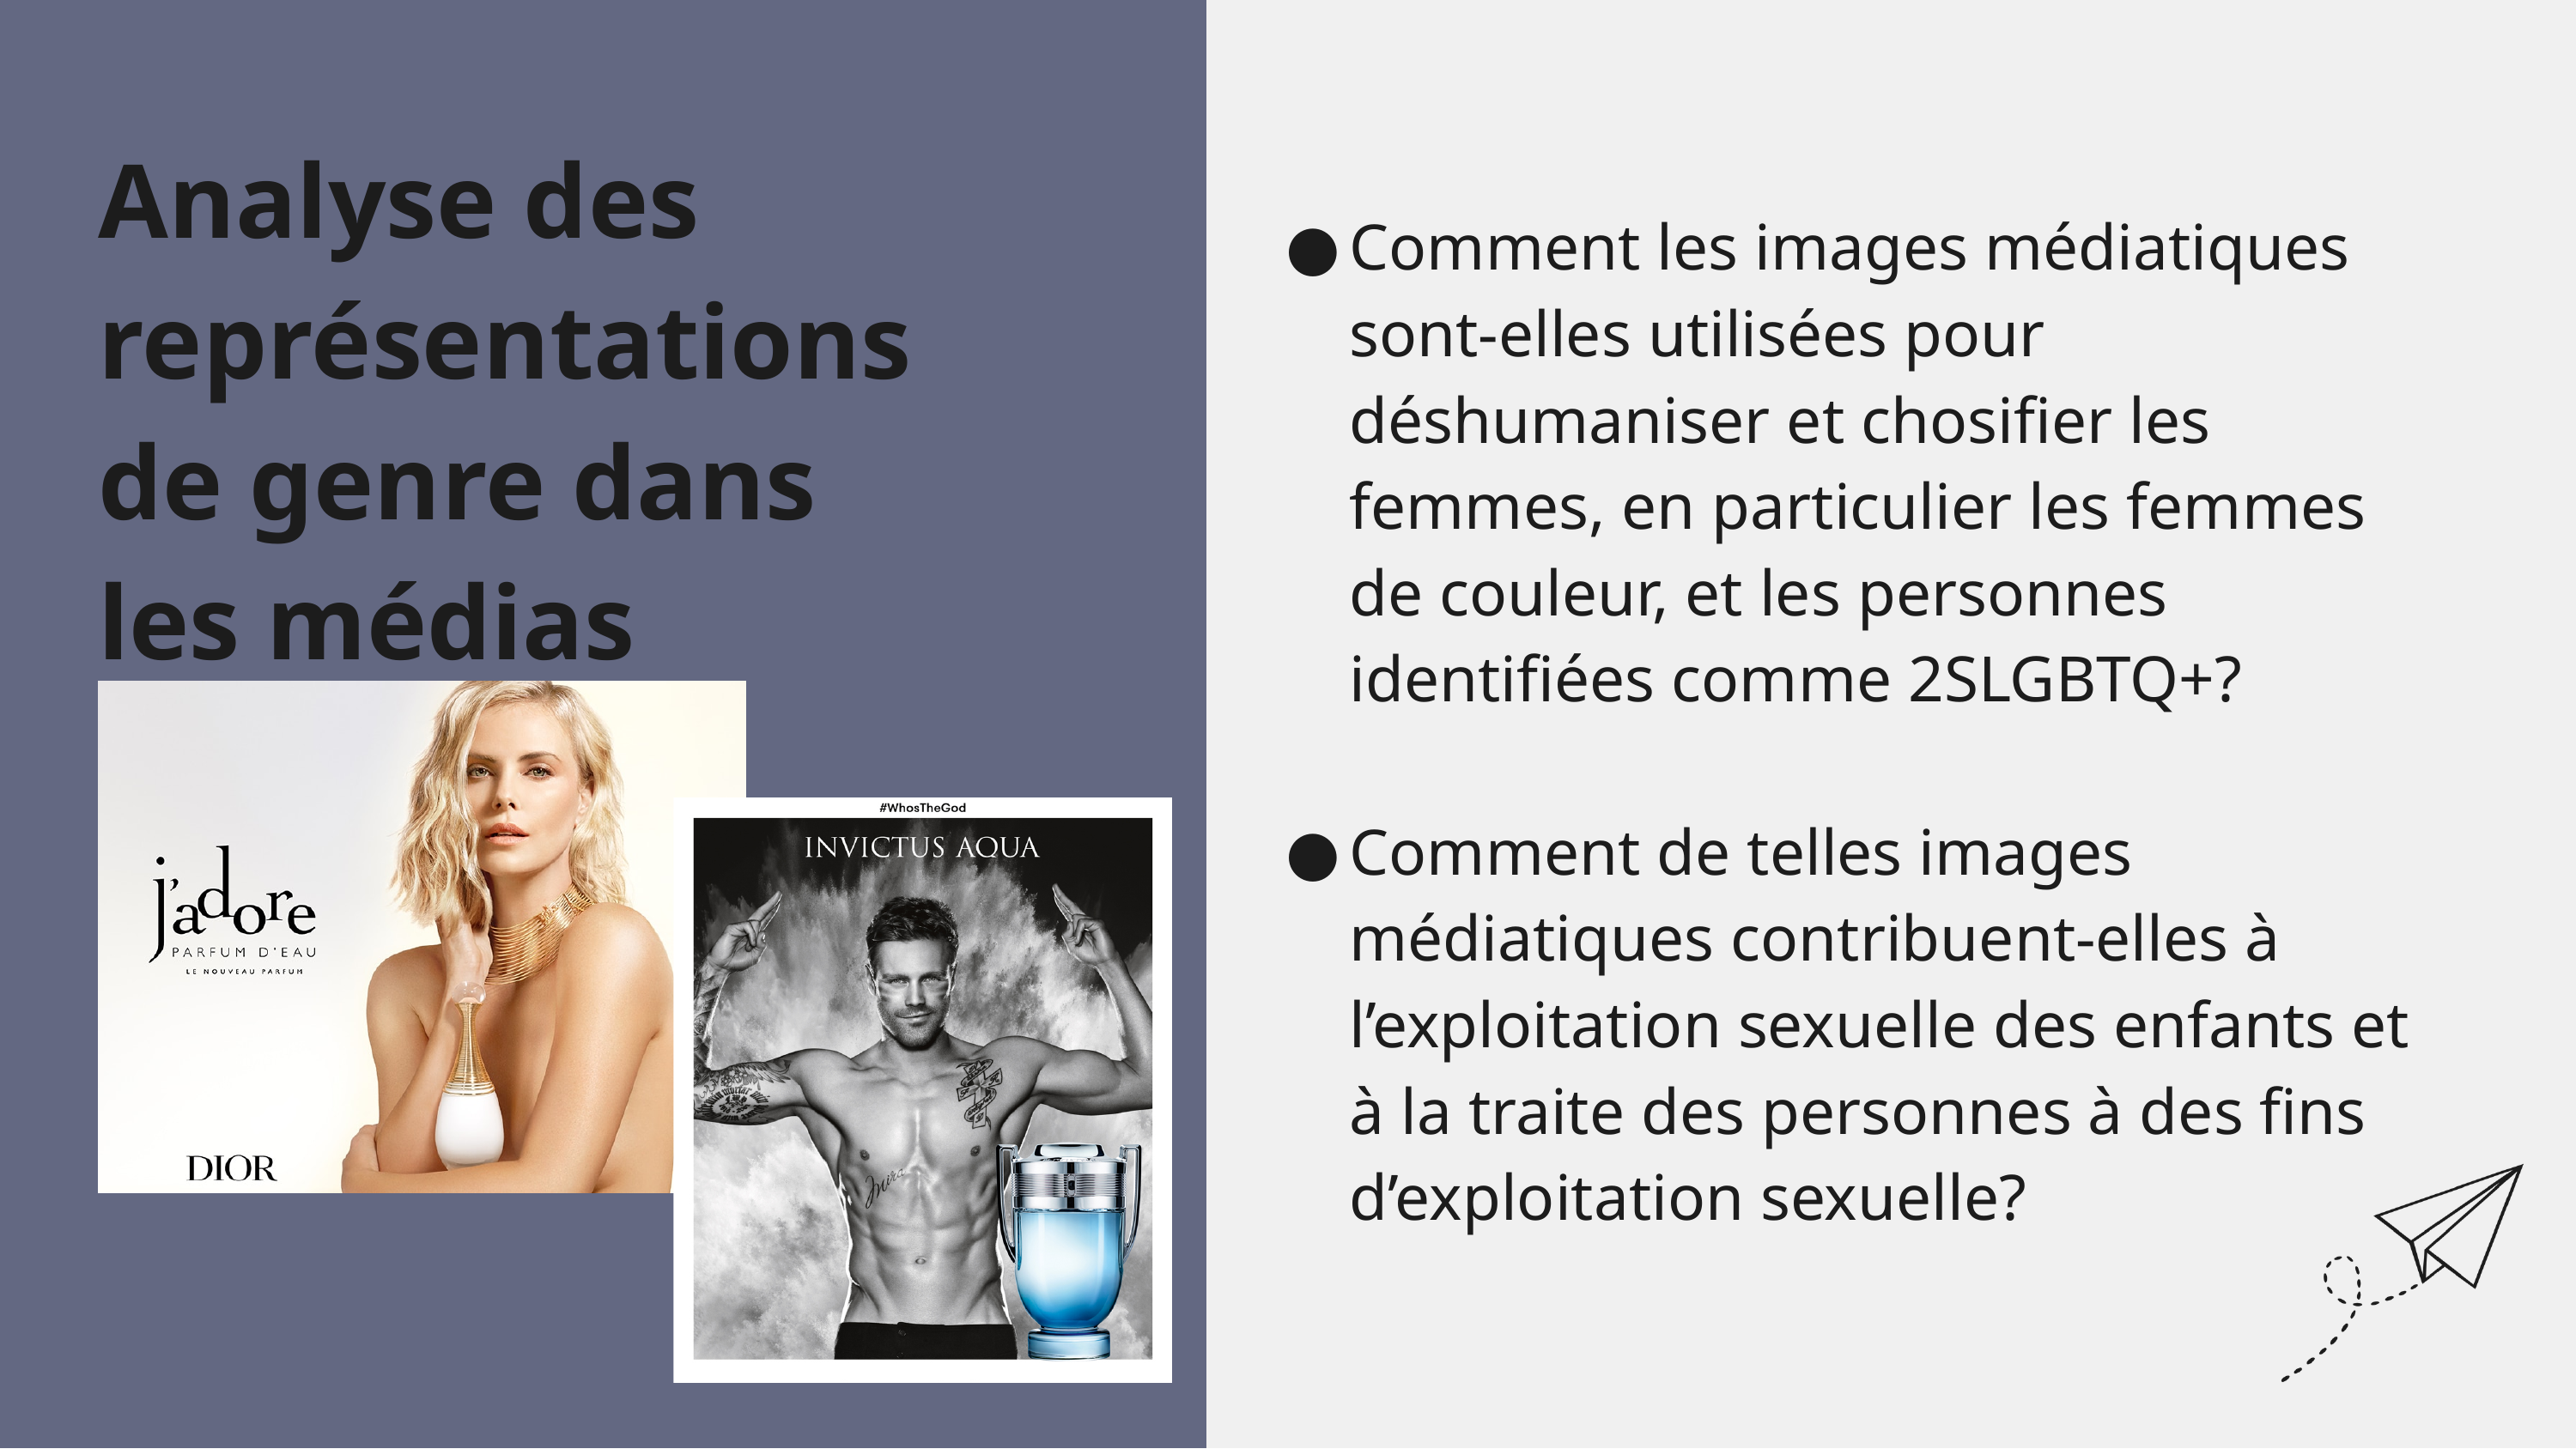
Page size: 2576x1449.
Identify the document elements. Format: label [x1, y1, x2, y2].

picture [98, 680, 1183, 1383]
text_box [0, 0, 1207, 1449]
text_box [1209, 0, 2576, 1449]
